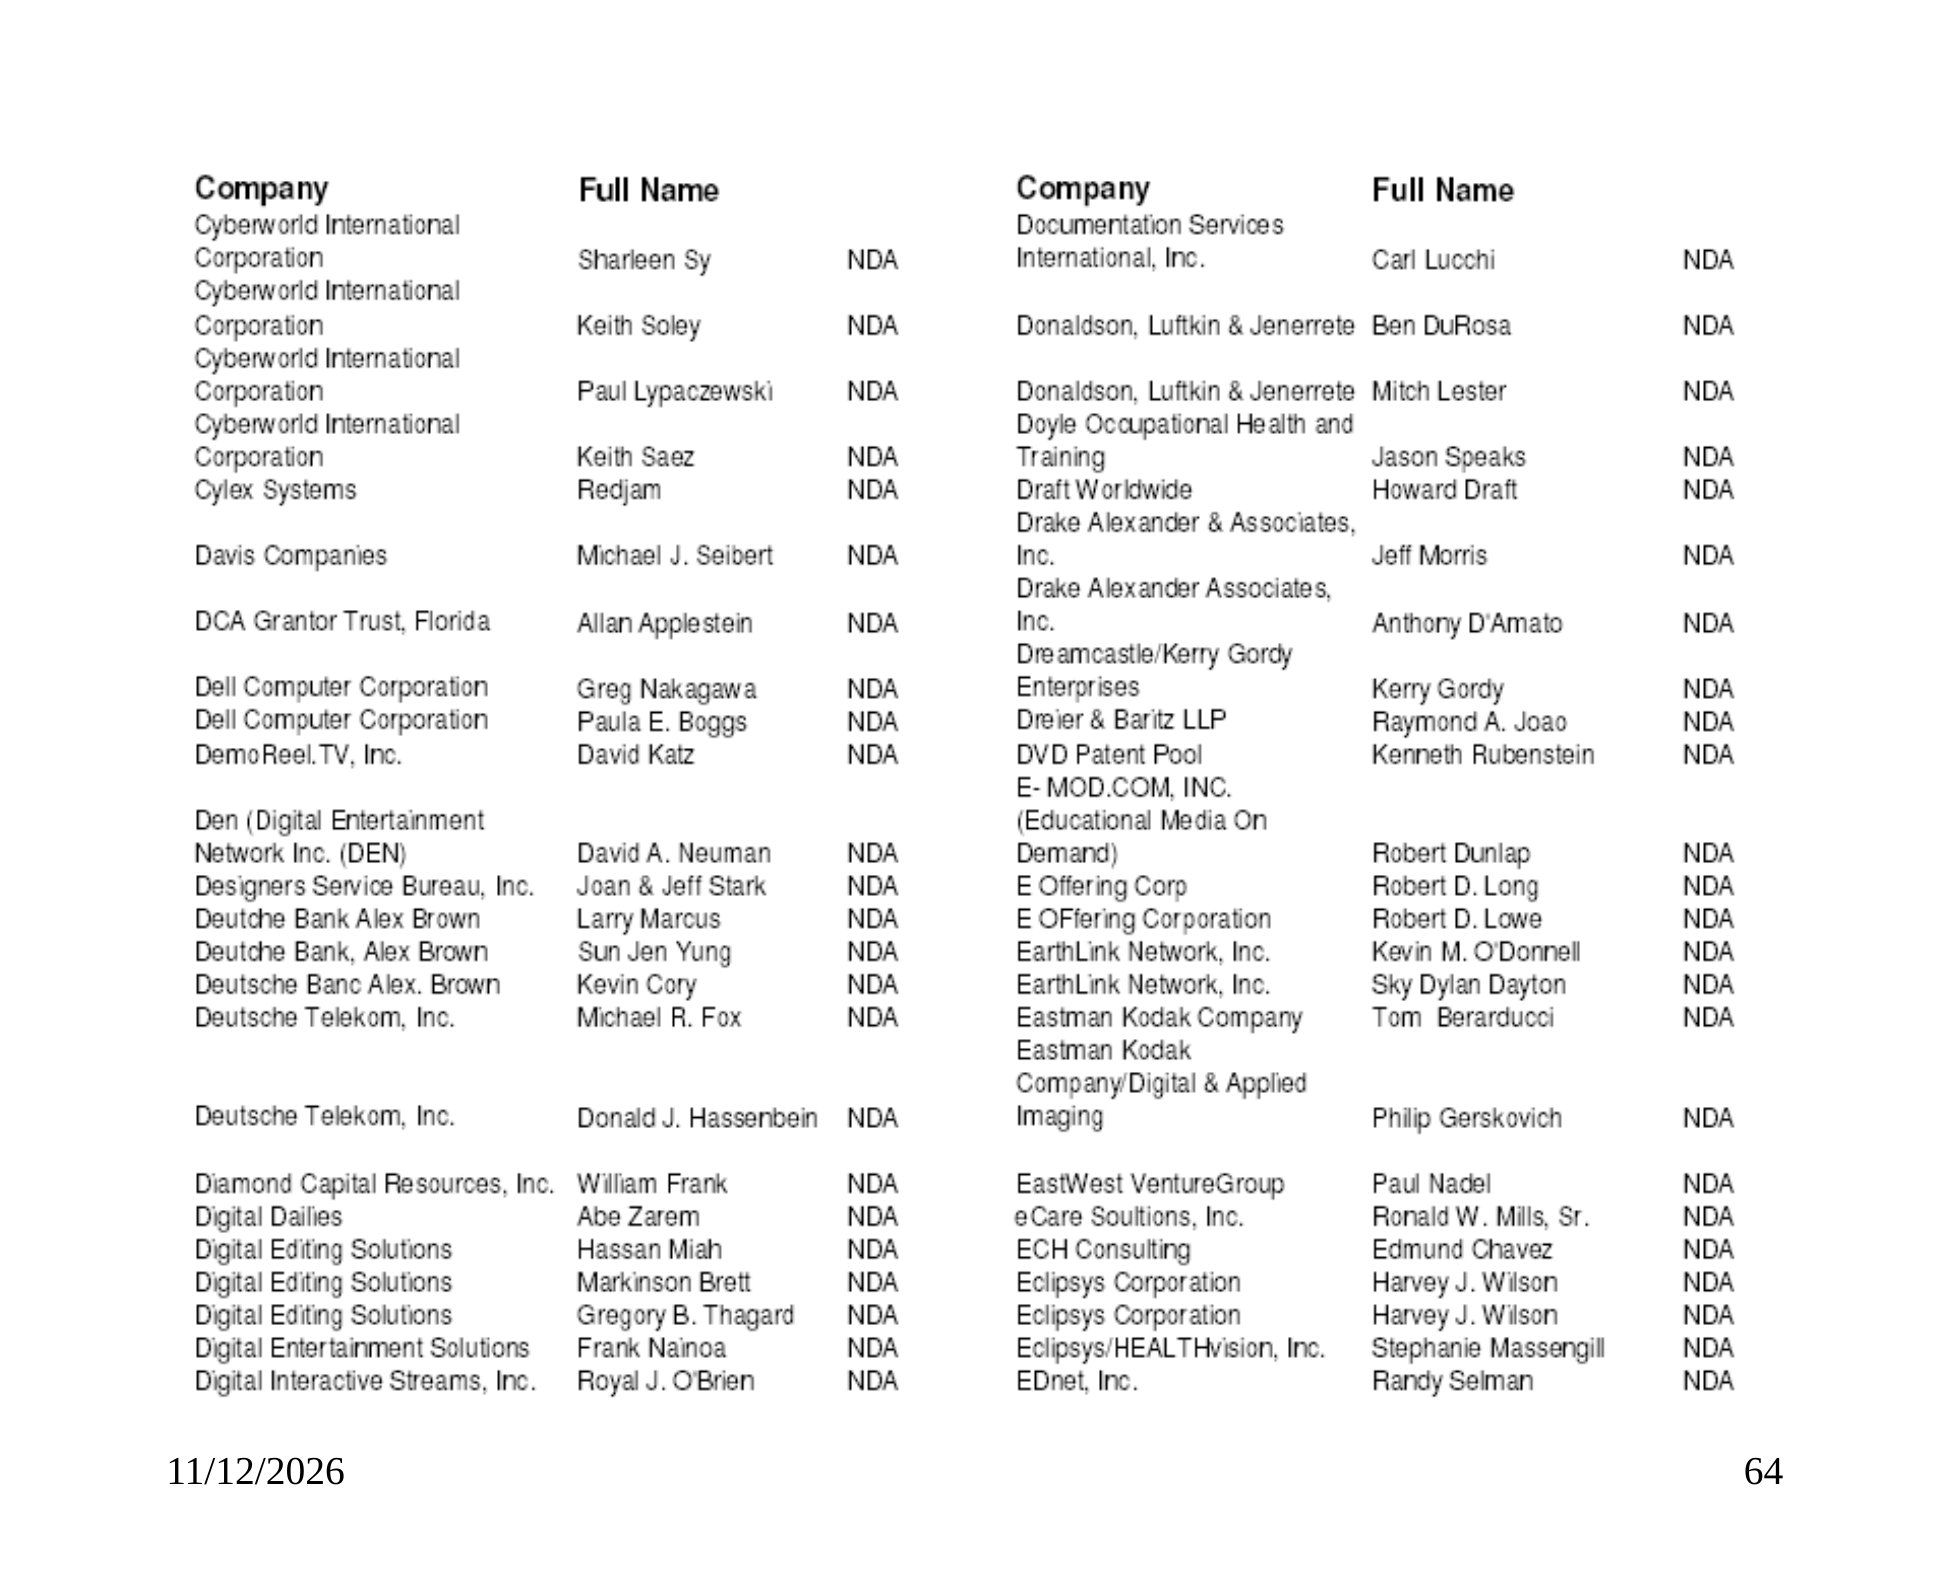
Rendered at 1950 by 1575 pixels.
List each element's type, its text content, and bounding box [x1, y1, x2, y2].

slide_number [146, 1434, 553, 1541]
slide_number 64 [1397, 1434, 1804, 1541]
picture [189, 169, 1761, 1406]
